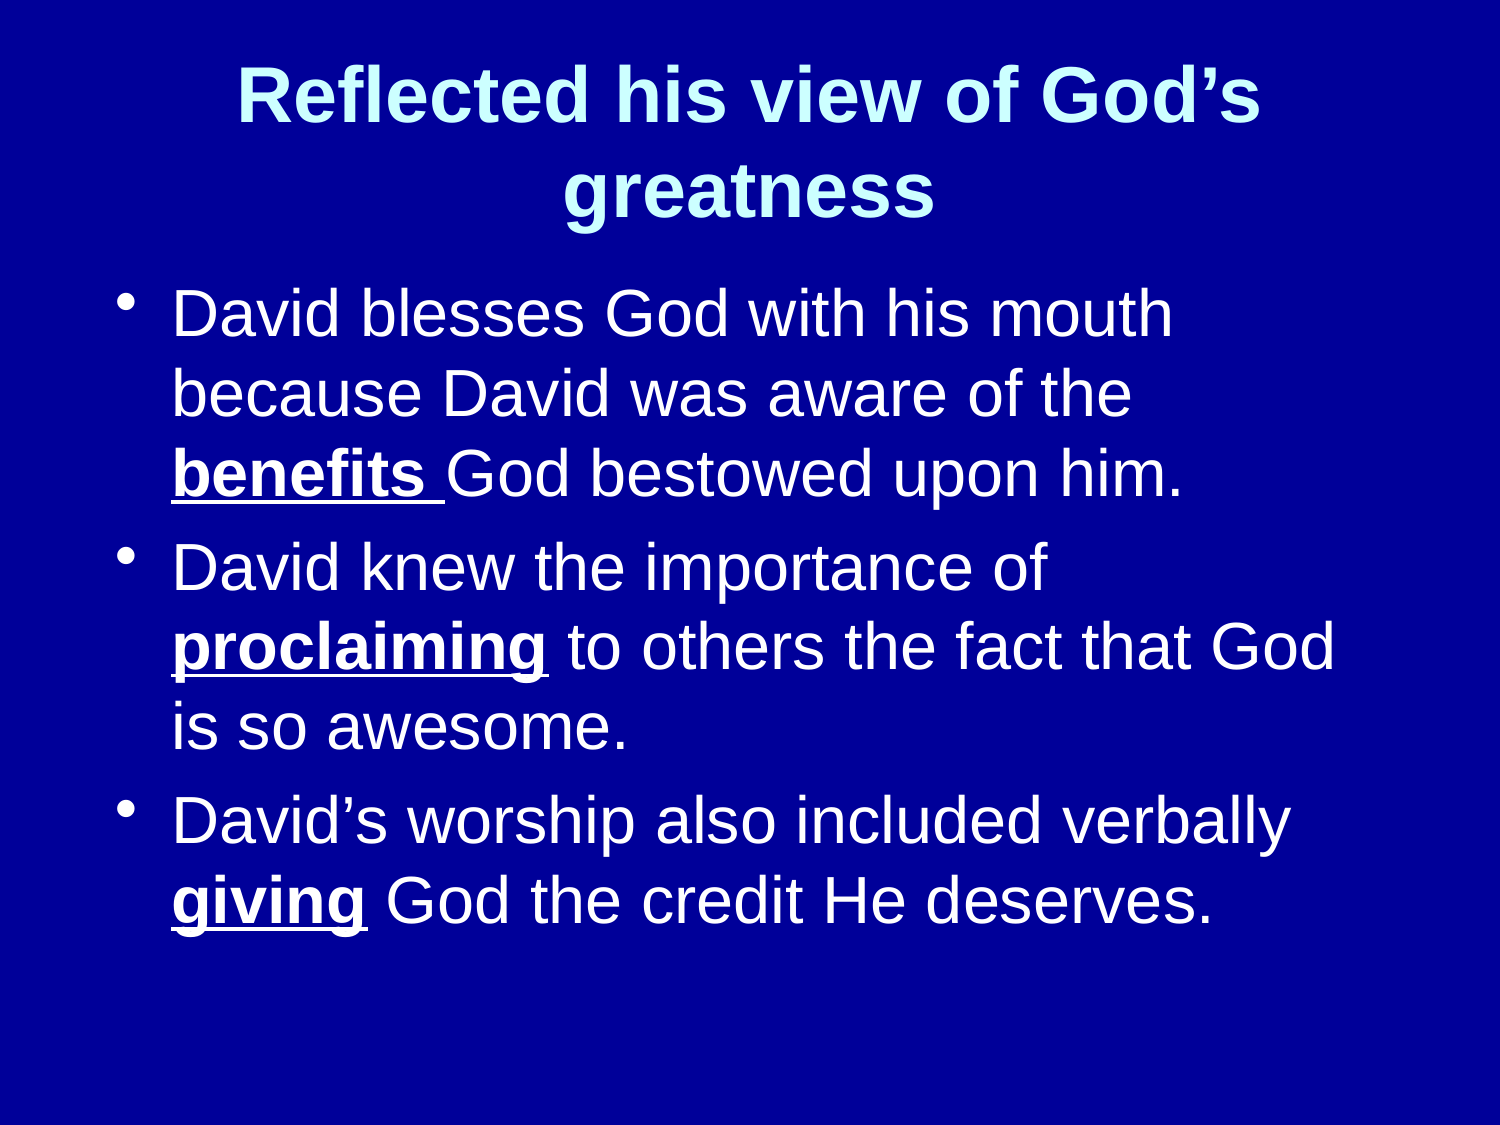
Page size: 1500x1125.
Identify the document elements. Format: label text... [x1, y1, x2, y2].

list David blesses God with his mouth because David was aware of the benefits God bestowed upon him. David knew the importance of proclaiming to others the fact that God is so awesome. David’s worship also included verbally giving God the credit He deserves. [99, 262, 1376, 1036]
title Reflected his view of God’s greatness [74, 44, 1426, 233]
